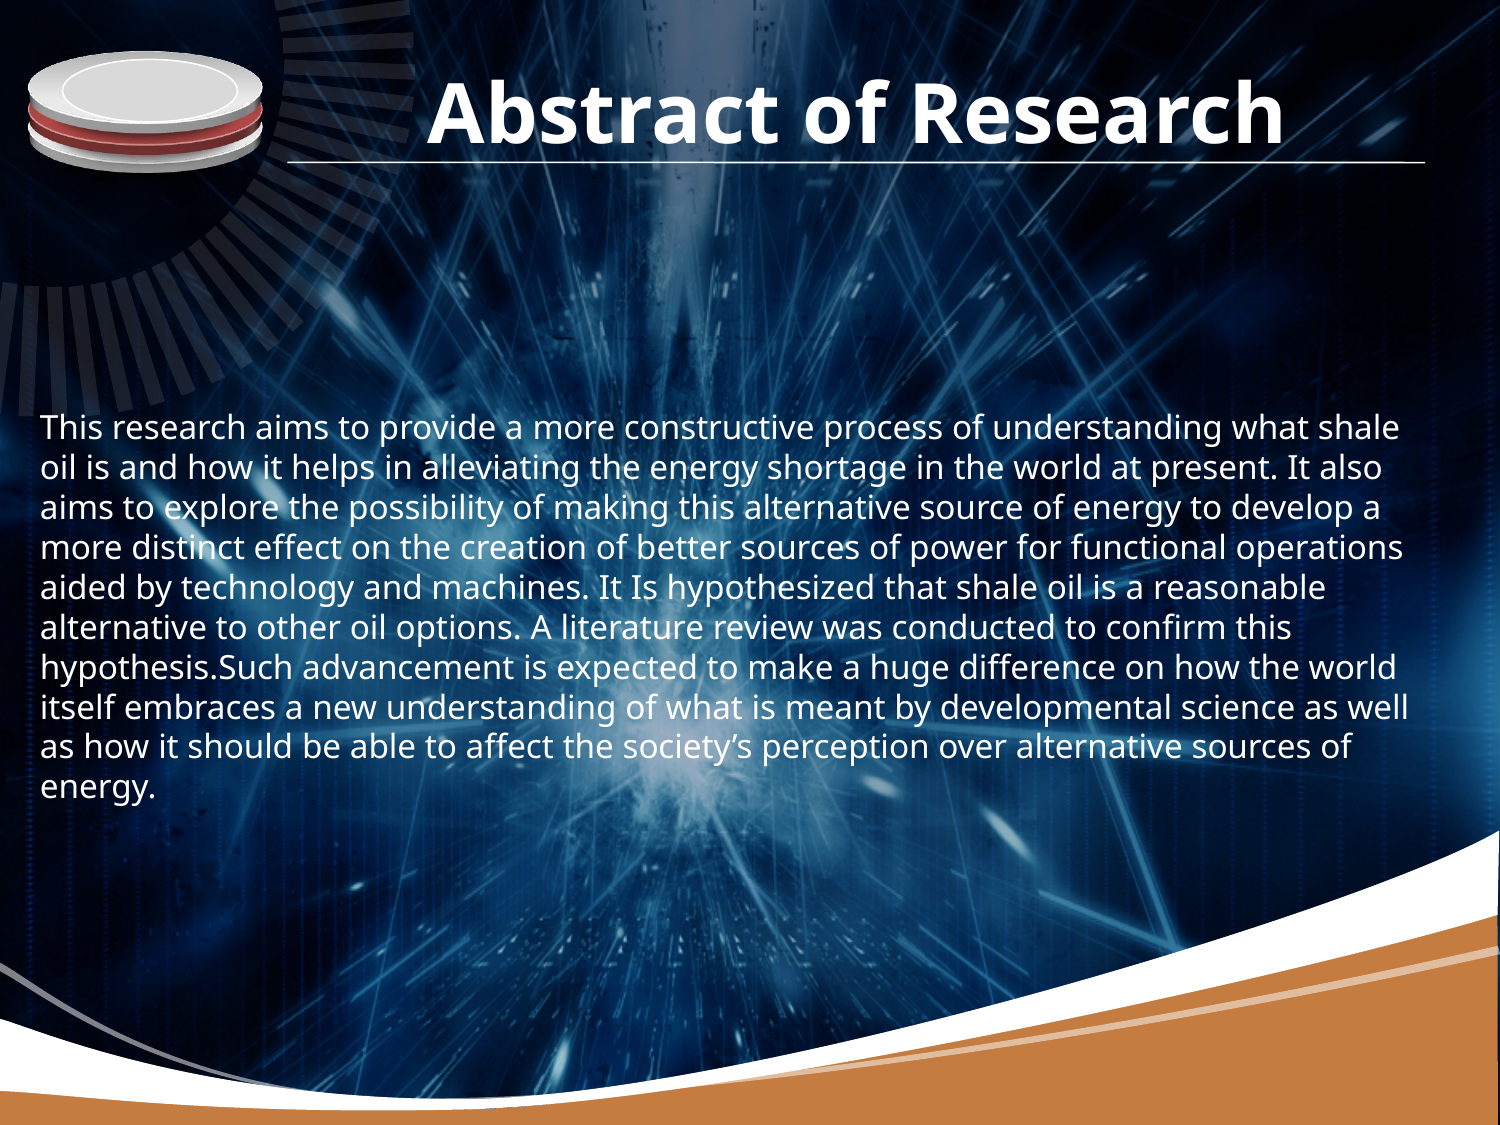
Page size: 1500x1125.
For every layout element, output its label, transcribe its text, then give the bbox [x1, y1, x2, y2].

text_box [62, 59, 238, 122]
picture [0, 972, 234, 1080]
title Abstract of Research [312, 37, 1425, 183]
list This research aims to provide a more constructive process of understanding what shale oil is and how it helps in alleviating the energy shortage in the world at present. It also aims to explore the possibility of making this alternative source of energy to develop a more distinct effect on the creation of better sources of power for functional operations aided by technology and machines. It Is hypothesized that shale oil is a reasonable alternative to other oil options. A literature review was conducted to confirm this hypothesis.Such advancement is expected to make a huge difference on how the world itself embraces a new understanding of what is meant by developmental science as well as how it should be able to affect the society’s perception over alternative sources of energy. [24, 212, 1463, 913]
picture [0, 0, 1500, 1098]
